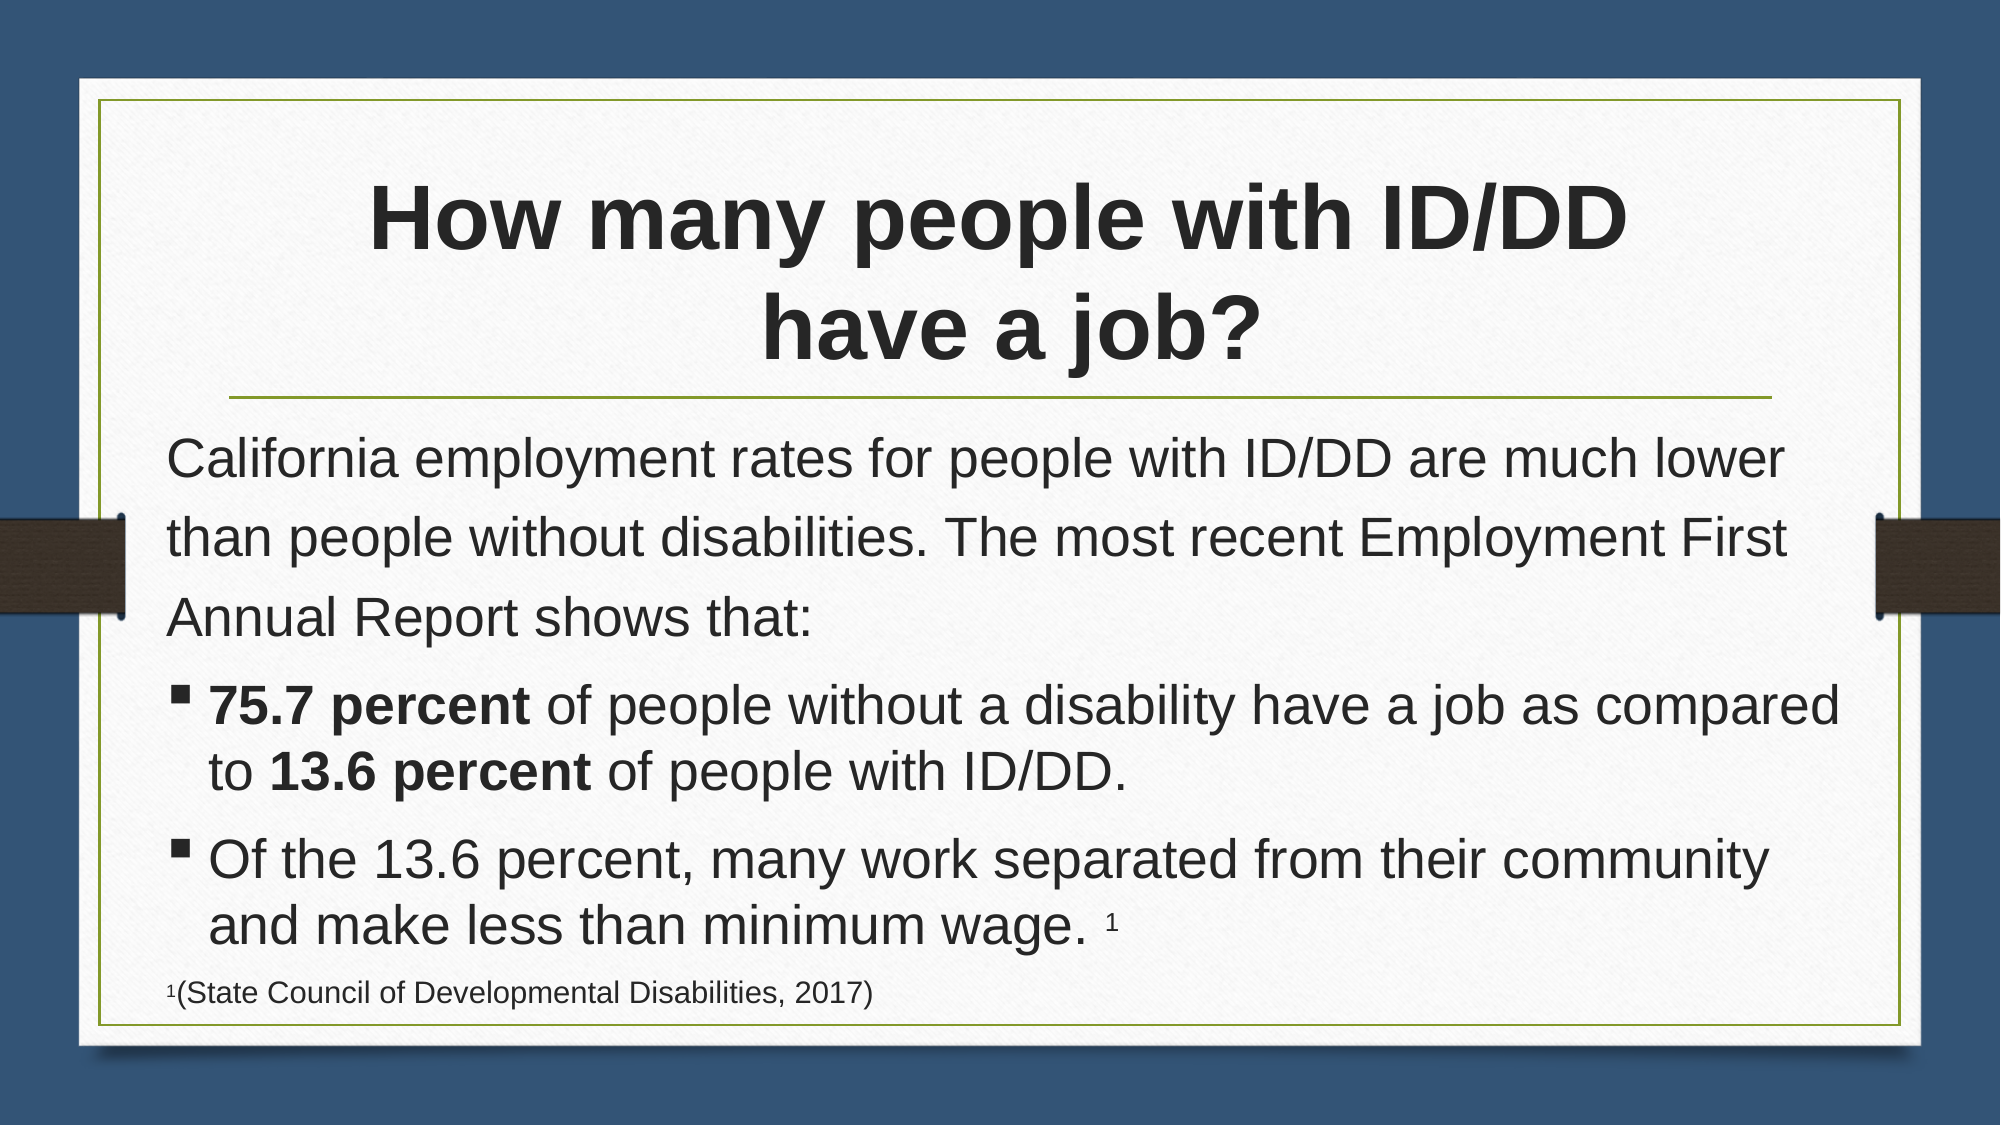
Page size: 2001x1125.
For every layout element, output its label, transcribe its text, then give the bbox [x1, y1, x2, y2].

picture [0, 0, 2001, 1125]
list California employment rates for people with ID/DD are much lower than people without disabilities. The most recent Employment First Annual Report shows that: 75.7 percent of people without a disability have a job as compared to 13.6 percent of people with ID/DD. Of the 13.6 percent, many work separated from their community and make less than minimum wage. 1 1(State Council of Developmental Disabilities, 2017) [151, 401, 1865, 1021]
title How many people with ID/DD have a job? [212, 161, 1788, 375]
